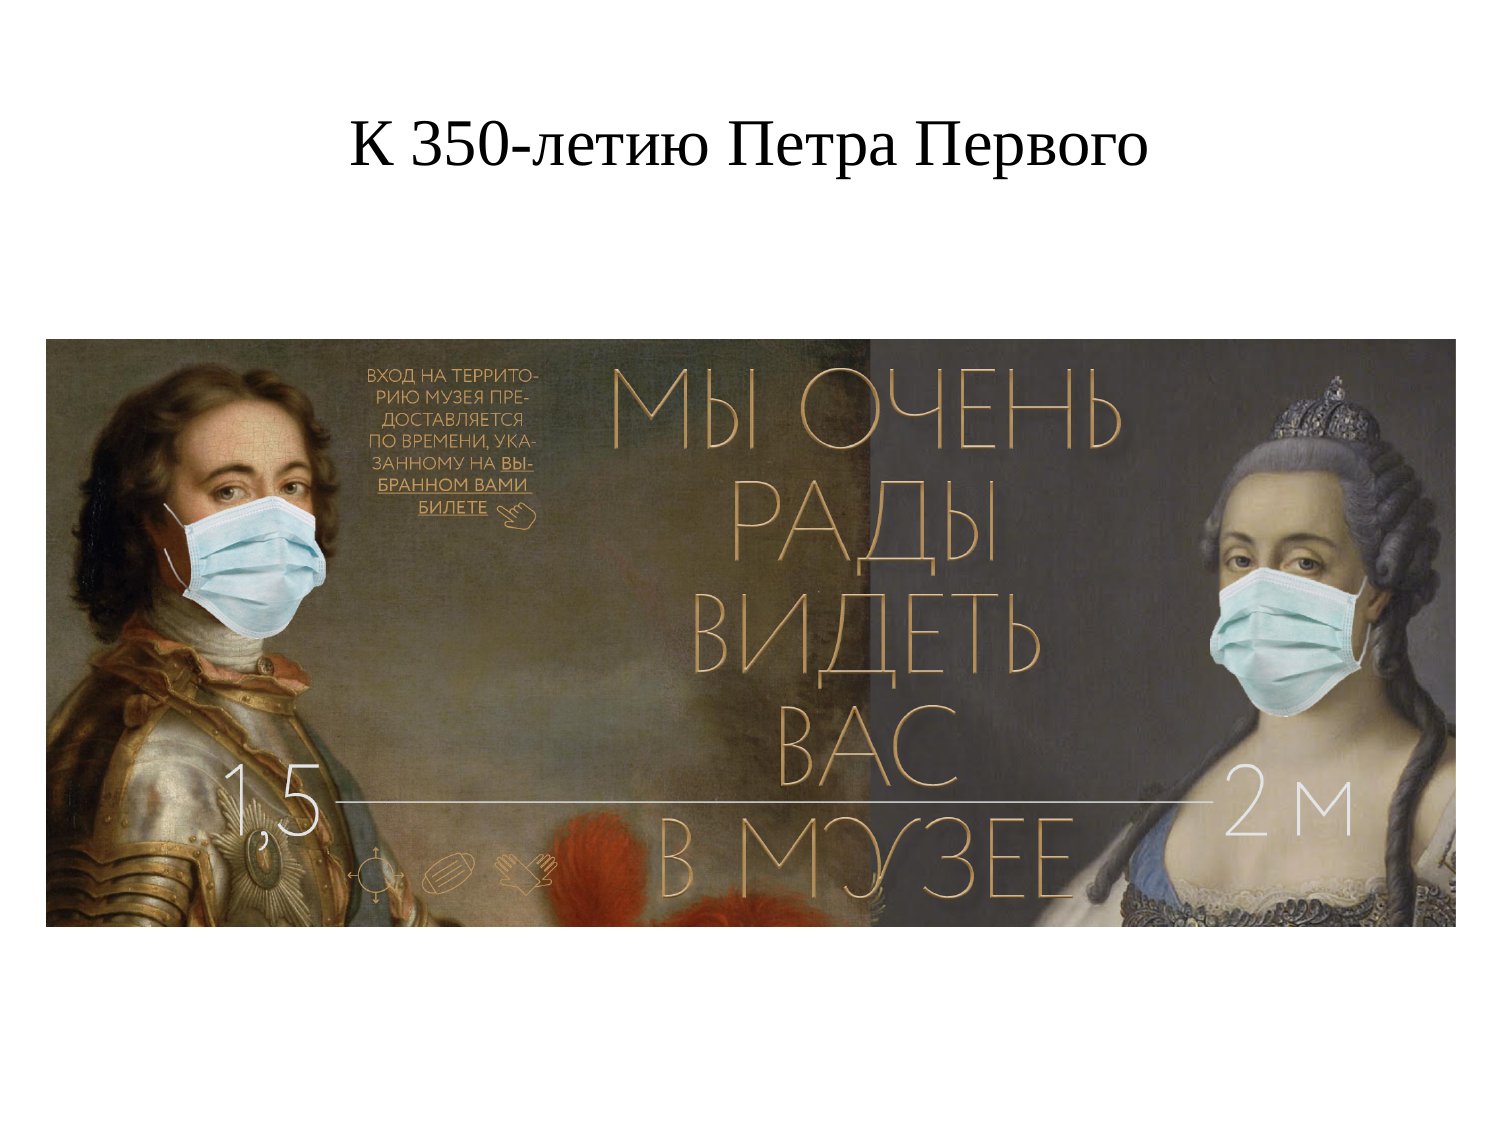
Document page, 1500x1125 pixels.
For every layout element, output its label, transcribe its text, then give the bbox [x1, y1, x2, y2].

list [46, 339, 1457, 927]
title К 350-летию Петра Первого [75, 45, 1425, 233]
